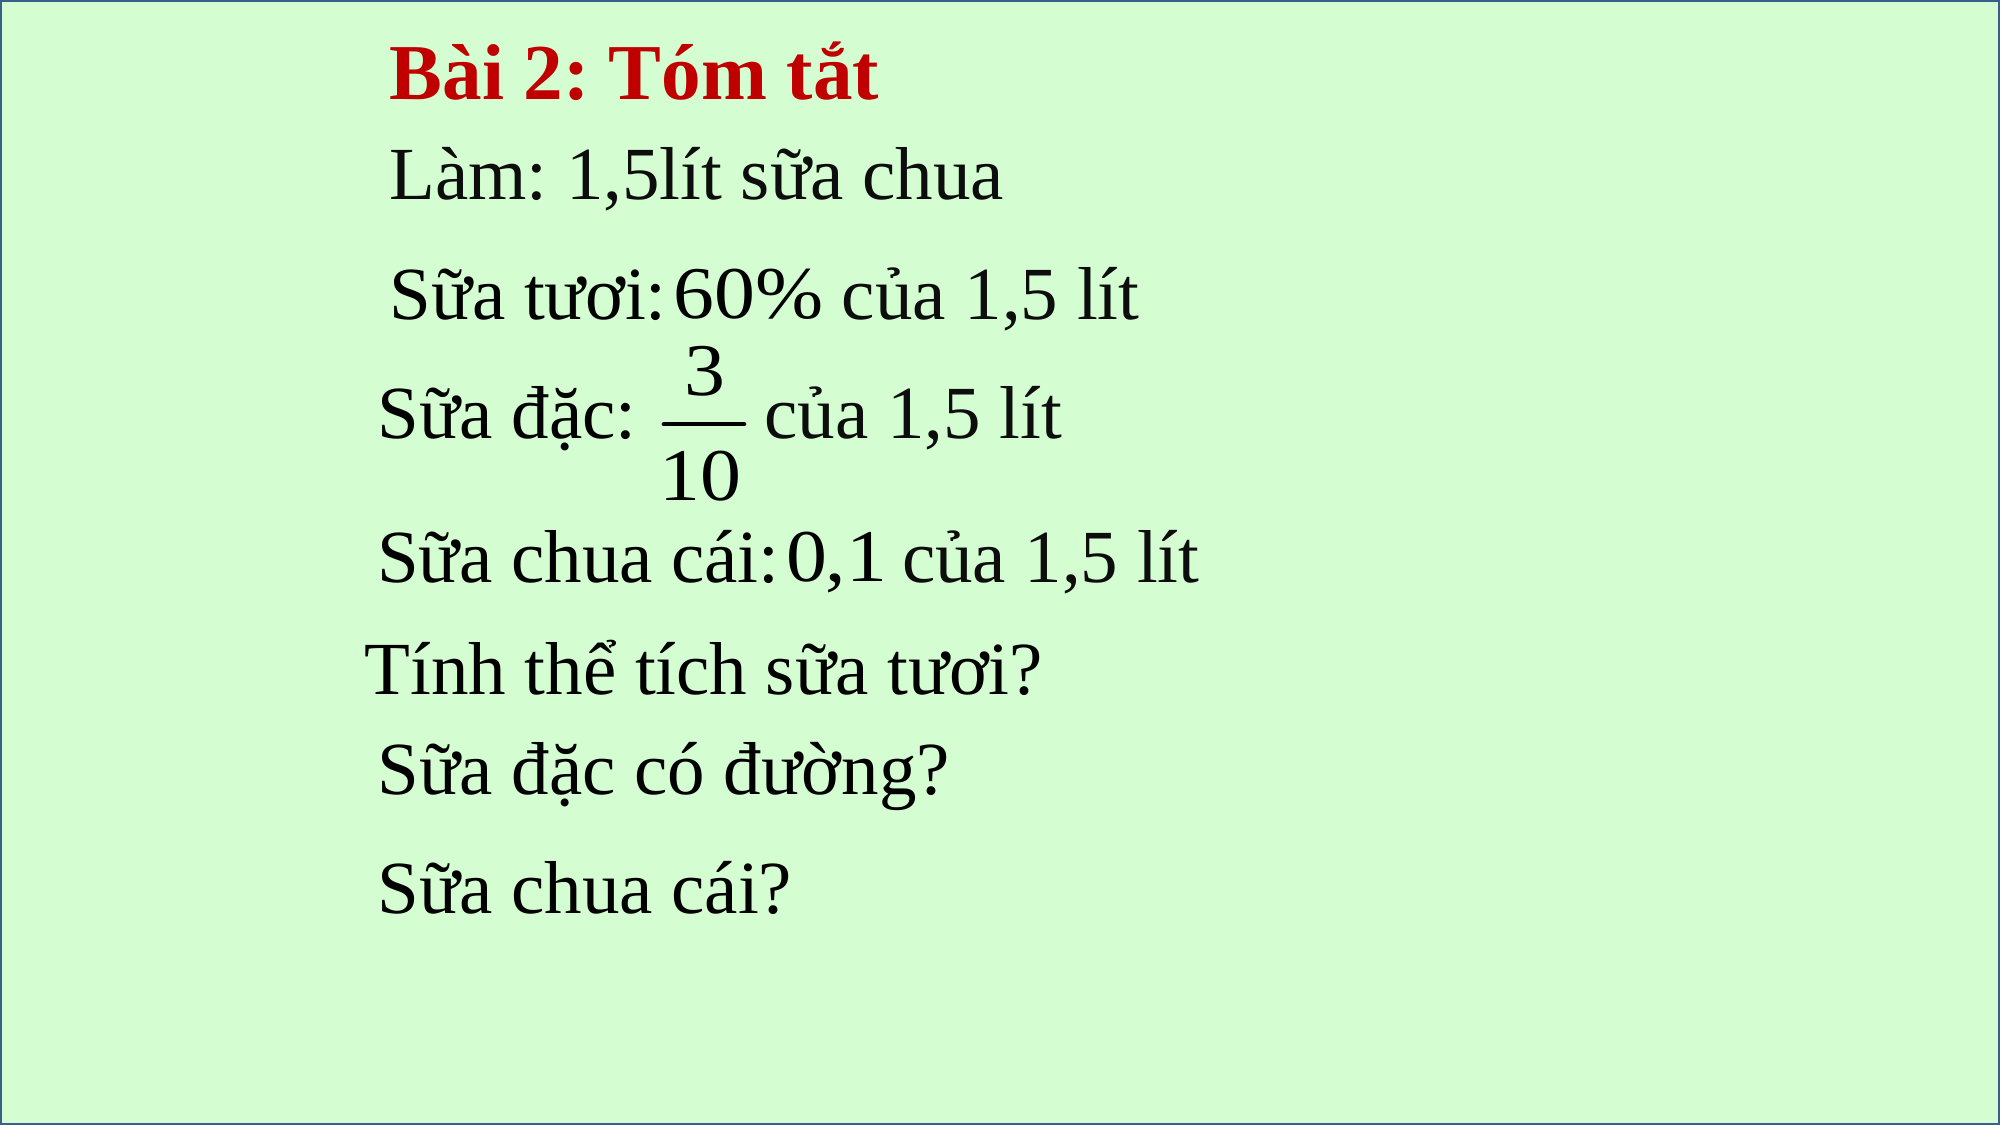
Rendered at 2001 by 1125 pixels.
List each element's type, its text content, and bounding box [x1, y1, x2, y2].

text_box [649, 324, 760, 518]
text_box Sữa đặc có đường? [362, 712, 1000, 818]
text_box Sữa chua cái: [362, 499, 813, 605]
text_box Bài 2: Tóm tắt [374, 12, 988, 123]
text_box của 1,5 lít [764, 356, 1100, 462]
text_box Sữa đặc: [362, 356, 644, 462]
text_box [774, 512, 891, 613]
text_box Làm: 1,5lít sữa chua [375, 117, 1100, 223]
text_box Sữa tươi: [375, 237, 700, 356]
text_box [0, 0, 2000, 1125]
text_box Sữa chua cái? [362, 830, 1000, 936]
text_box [662, 249, 840, 337]
text_box của 1,5 lít [887, 499, 1275, 605]
text_box của 1,5 lít [827, 237, 1213, 343]
text_box Tính thể tích sữa tươi? [349, 612, 1263, 718]
